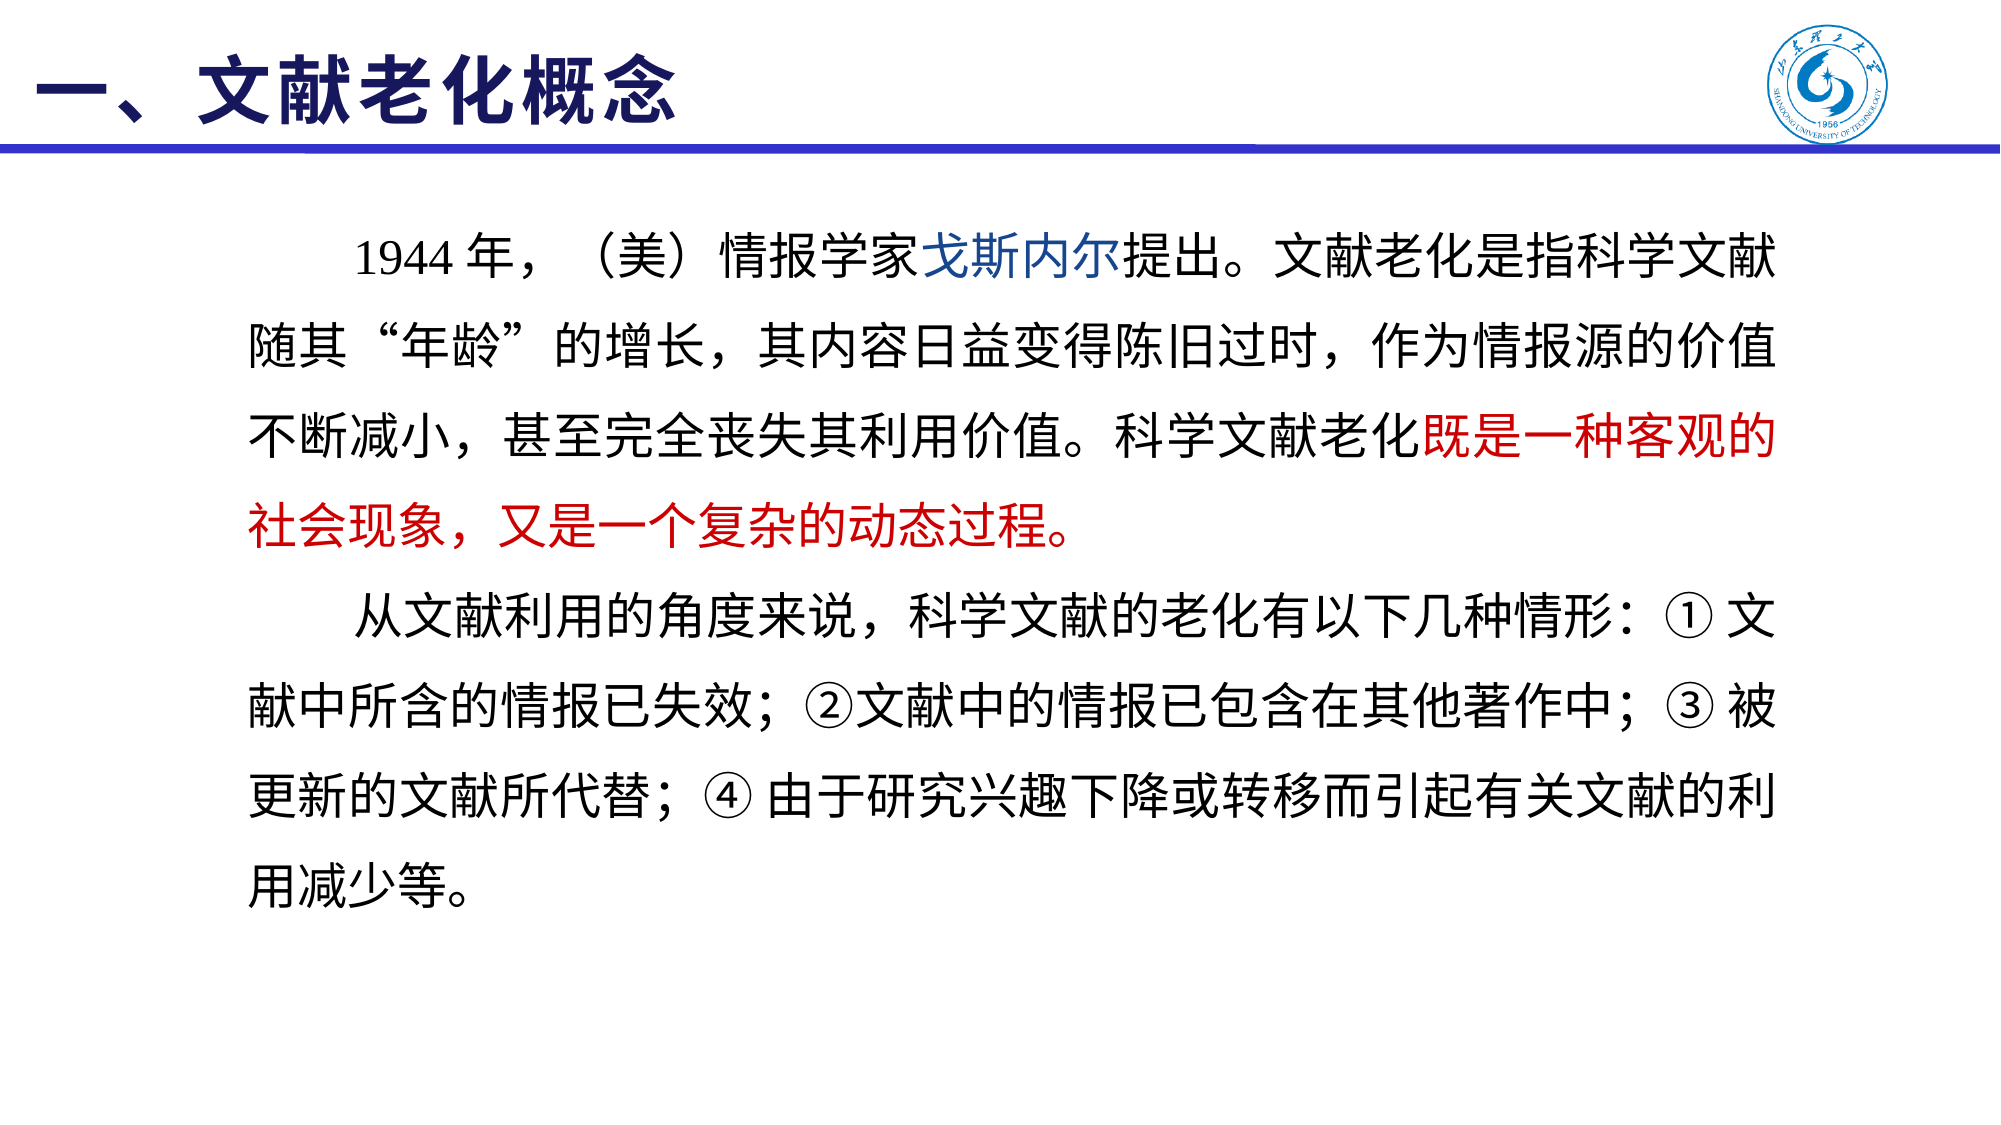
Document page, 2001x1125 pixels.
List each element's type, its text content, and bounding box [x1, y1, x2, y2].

picture [1744, 0, 1910, 165]
title 一、文献老化概念 [19, 30, 1819, 147]
list 1944年，（美）情报学家戈斯内尔提出。文献老化是指科学文献随其“年龄”的增长，其内容日益变得陈旧过时，作为情报源的价值不断减小，甚至完全丧失其利用价值。科学文献老化既是一种客观的社会现象，又是一个复杂的动态过程。 从文献利用的角度来说，科学文献的老化有以下几种情形：① 文献中所含的情报已失效；②文献中的情报已包含在其他著作中；③ 被更新的文献所代替；④ 由于研究兴趣下降或转移而引起有关文献的利用减少等。 [227, 184, 1798, 1052]
